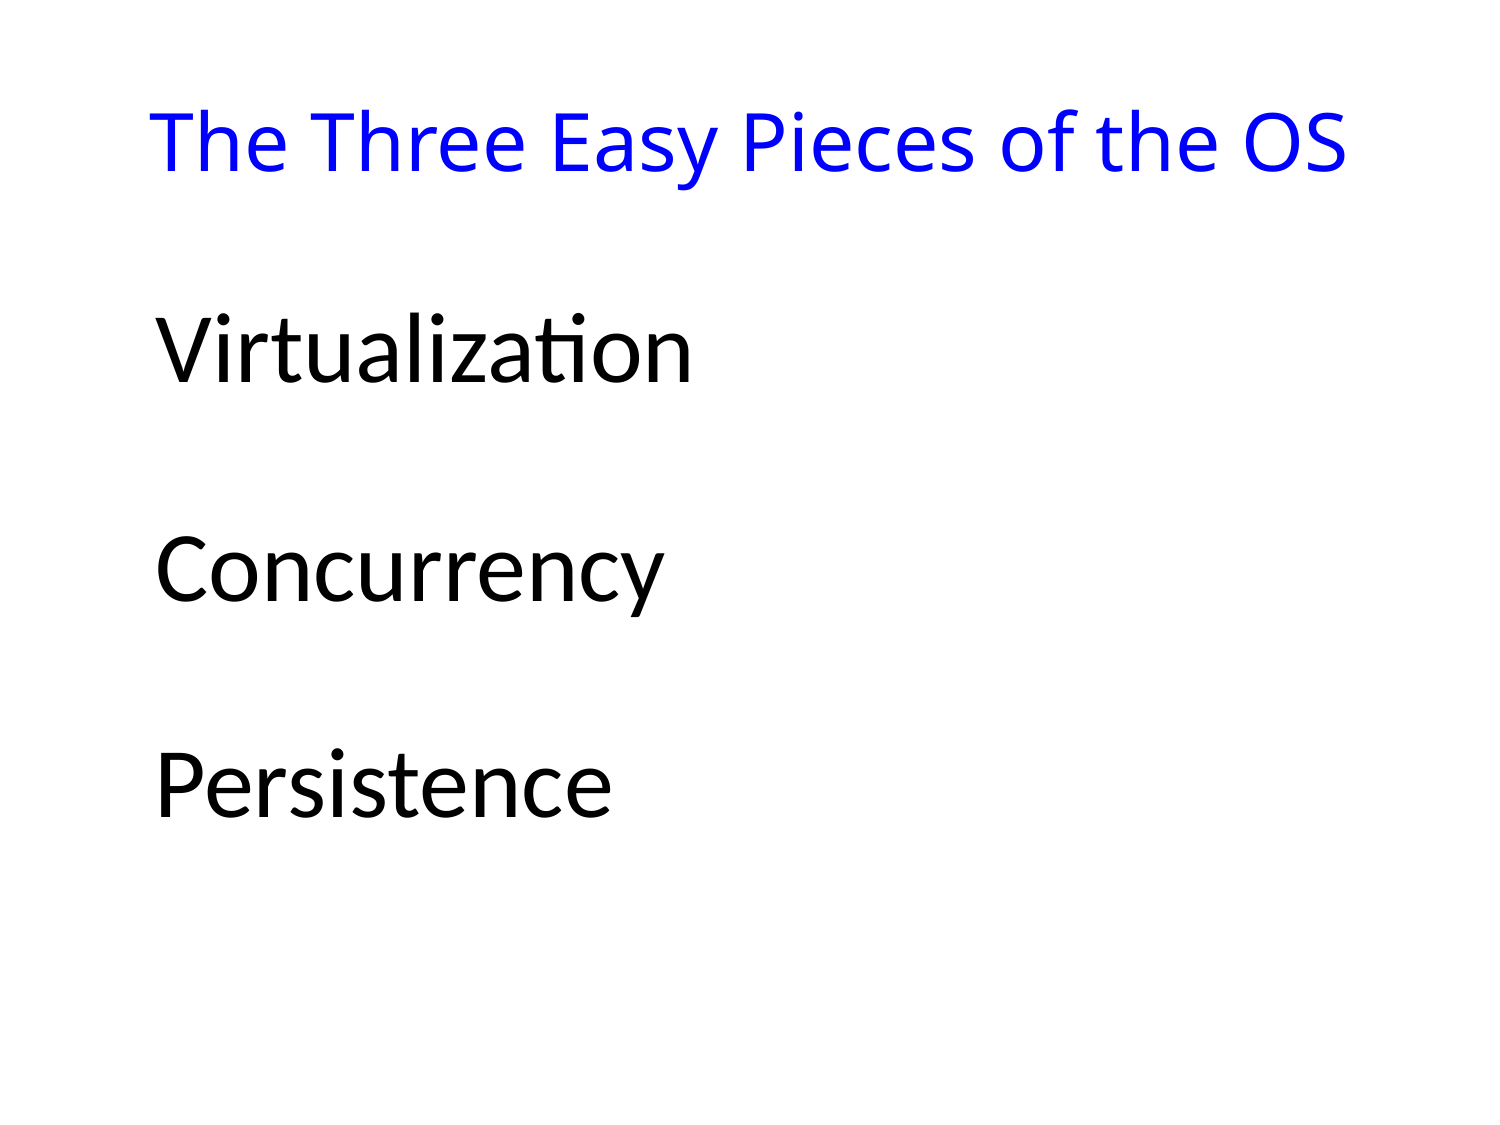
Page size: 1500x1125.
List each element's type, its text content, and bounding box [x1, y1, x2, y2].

text_box Virtualization [140, 275, 711, 410]
title The Three Easy Pieces of the OS [75, 45, 1425, 233]
text_box Concurrency [140, 494, 682, 629]
text_box Persistence [139, 710, 630, 845]
